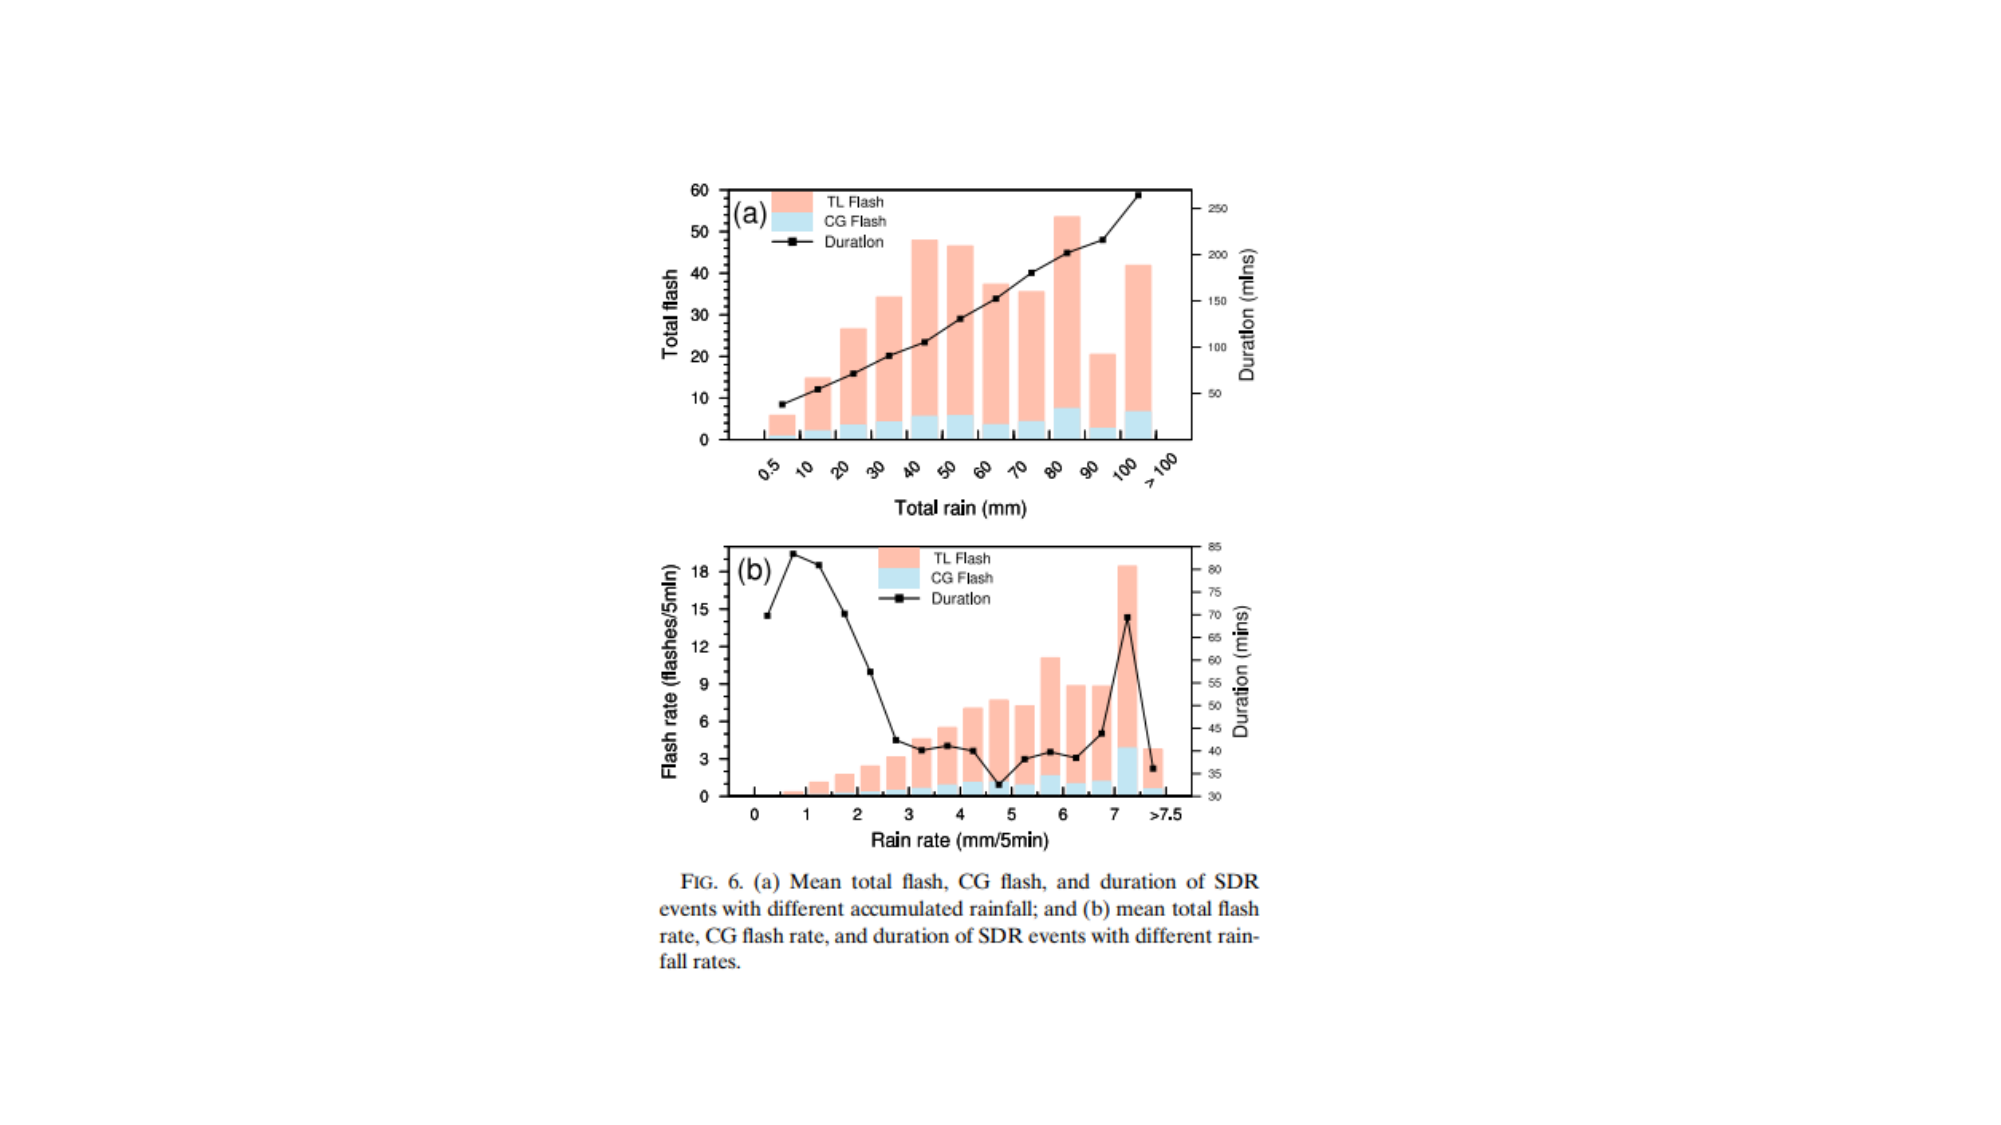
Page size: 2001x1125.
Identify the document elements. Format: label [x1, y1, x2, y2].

picture [633, 168, 1271, 983]
